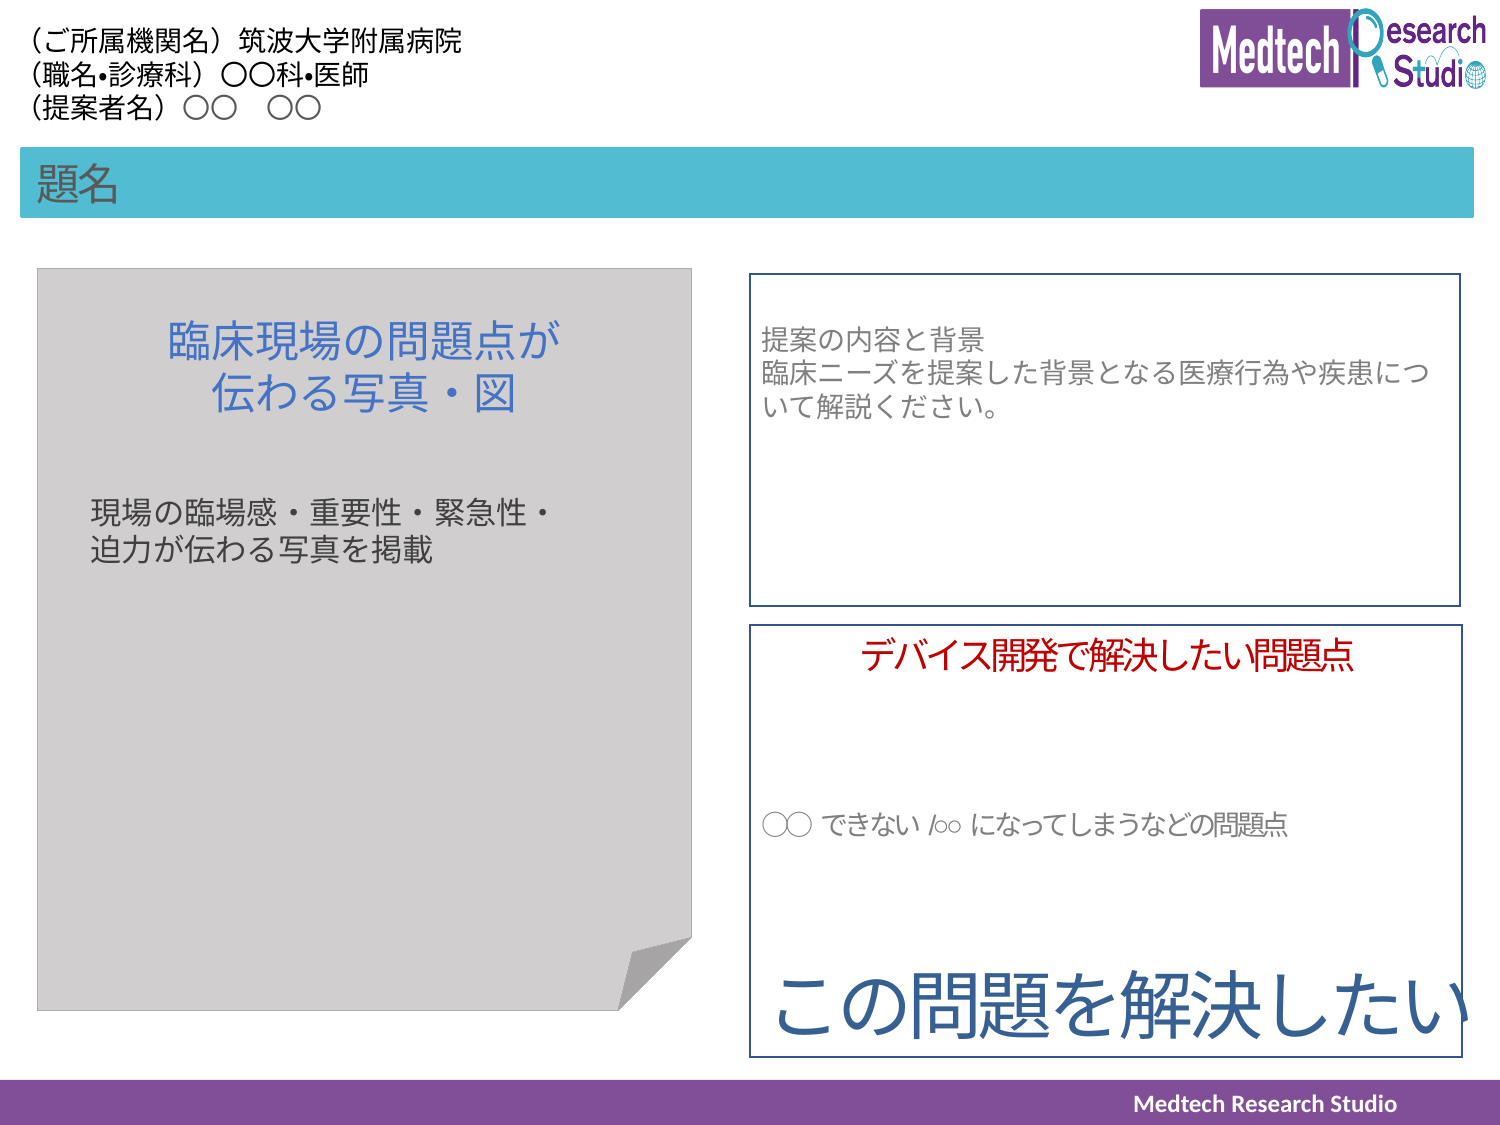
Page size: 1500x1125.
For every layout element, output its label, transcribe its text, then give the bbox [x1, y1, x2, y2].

text_box ○○できない/○○になってしまうなどの問題点 [749, 624, 1463, 1058]
text_box この問題を解決したい [752, 951, 1490, 1056]
text_box （ご所属機関名）筑波大学附属病院 （職名・診療科）〇〇科・医師 （提案者名）〇〇 〇〇 [0, 15, 782, 132]
picture [1200, 8, 1486, 89]
text_box 提案の内容と背景 臨床ニーズを提案した背景となる医療行為や疾患について解説ください。 [749, 273, 1461, 607]
text_box 臨床現場の問題点が 伝わる写真・図 現場の臨場感・重要性・緊急性・ 迫力が伝わる写真を掲載 [37, 268, 692, 1011]
text_box デバイス開発で解決したい問題点 [845, 625, 1371, 685]
text_box 題名 [22, 149, 1473, 217]
